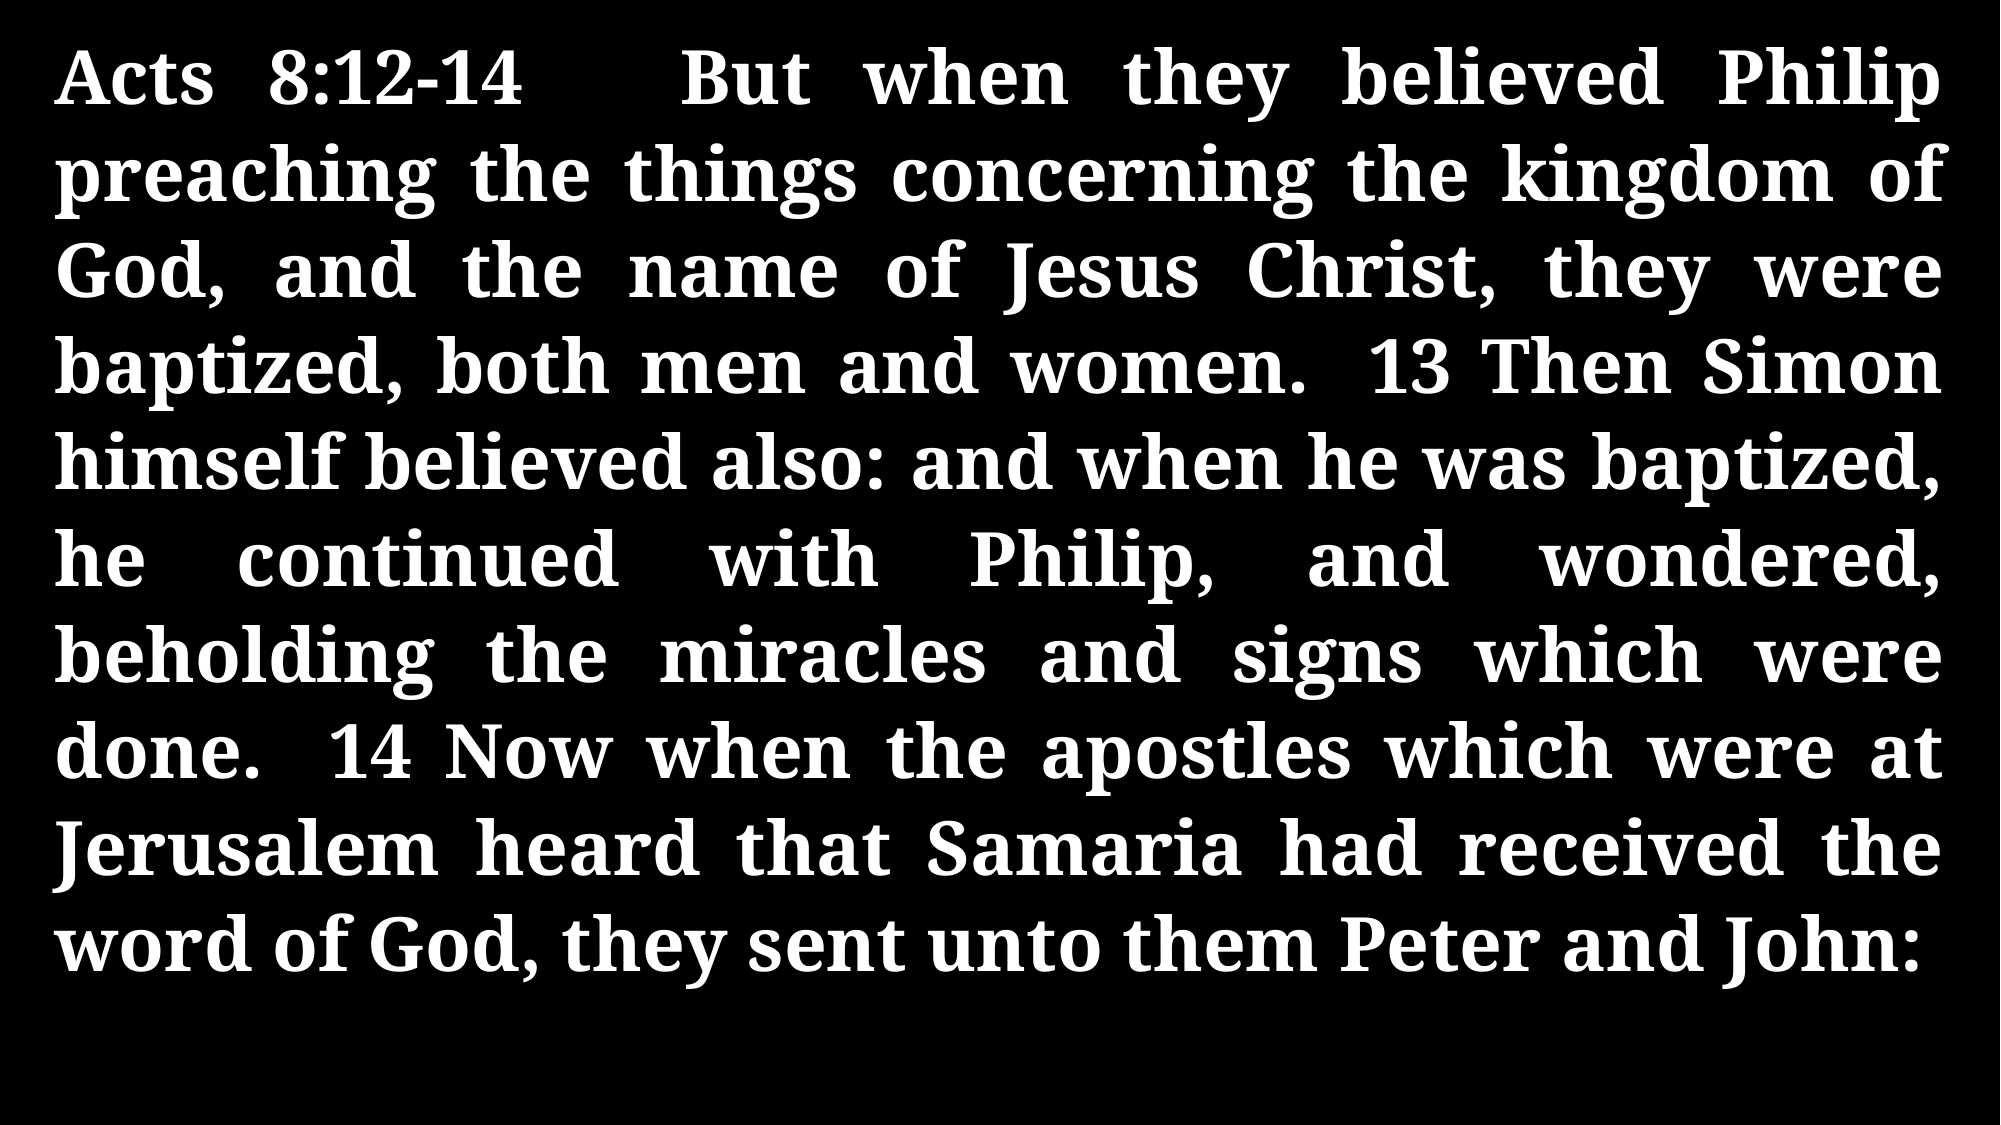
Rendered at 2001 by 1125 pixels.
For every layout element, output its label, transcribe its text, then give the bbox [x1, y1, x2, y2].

text_box Acts 8:12-14 But when they believed Philip preaching the things concerning the kingdom of God, and the name of Jesus Christ, they were baptized, both men and women. 13 Then Simon himself believed also: and when he was baptized, he continued with Philip, and wondered, beholding the miracles and signs which were done. 14 Now when the apostles which were at Jerusalem heard that Samaria had received the word of God, they sent unto them Peter and John: [39, 16, 1961, 994]
